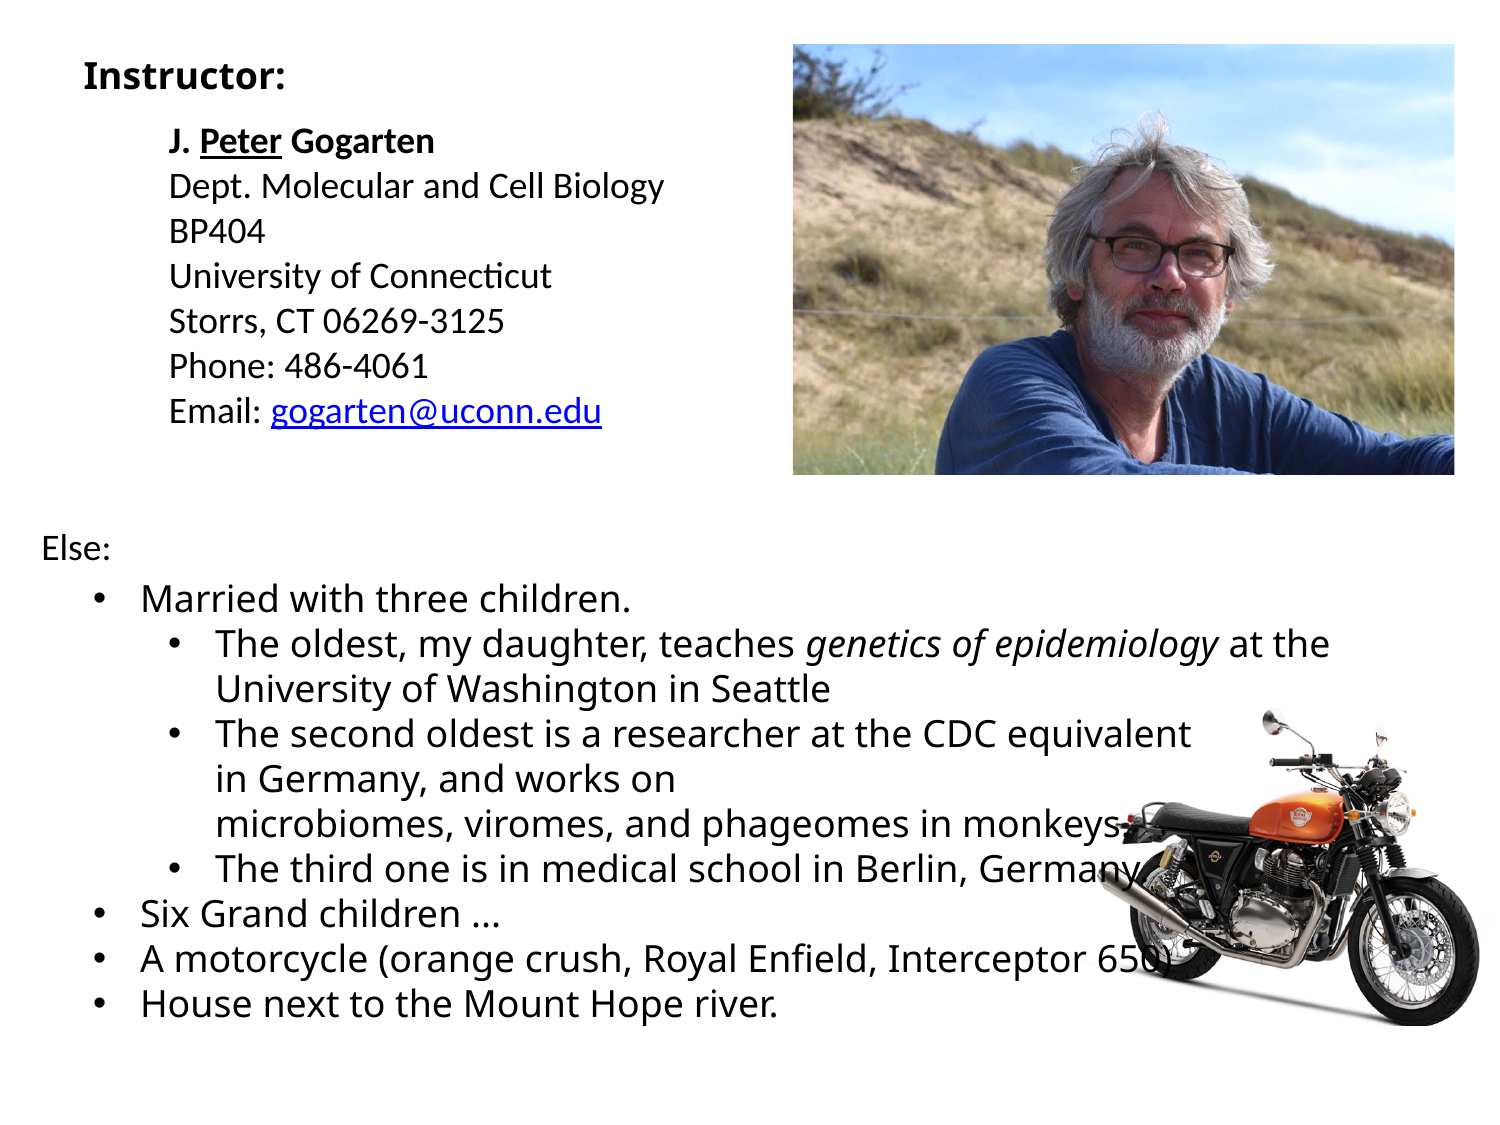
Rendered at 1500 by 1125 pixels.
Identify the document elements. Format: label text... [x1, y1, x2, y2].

text_box Instructor: [68, 44, 301, 105]
text_box Else: [26, 515, 1431, 620]
text_box Married with three children. The oldest, my daughter, teaches genetics of epidemiology at the University of Washington in Seattle The second oldest is a researcher at the CDC equivalent in Germany, and works on microbiomes, viromes, and phageomes in monkeys. The third one is in medical school in Berlin, Germany. Six Grand children ... A motorcycle (orange crush, Royal Enfield, Interceptor 650) House next to the Mount Hope river. [78, 568, 1379, 1125]
picture [1065, 695, 1500, 1037]
text_box J. Peter Gogarten Dept. Molecular and Cell Biology BP404 University of Connecticut Storrs, CT 06269-3125 Phone: 486-4061 Email: gogarten@uconn.edu [154, 108, 787, 439]
picture [792, 44, 1455, 476]
